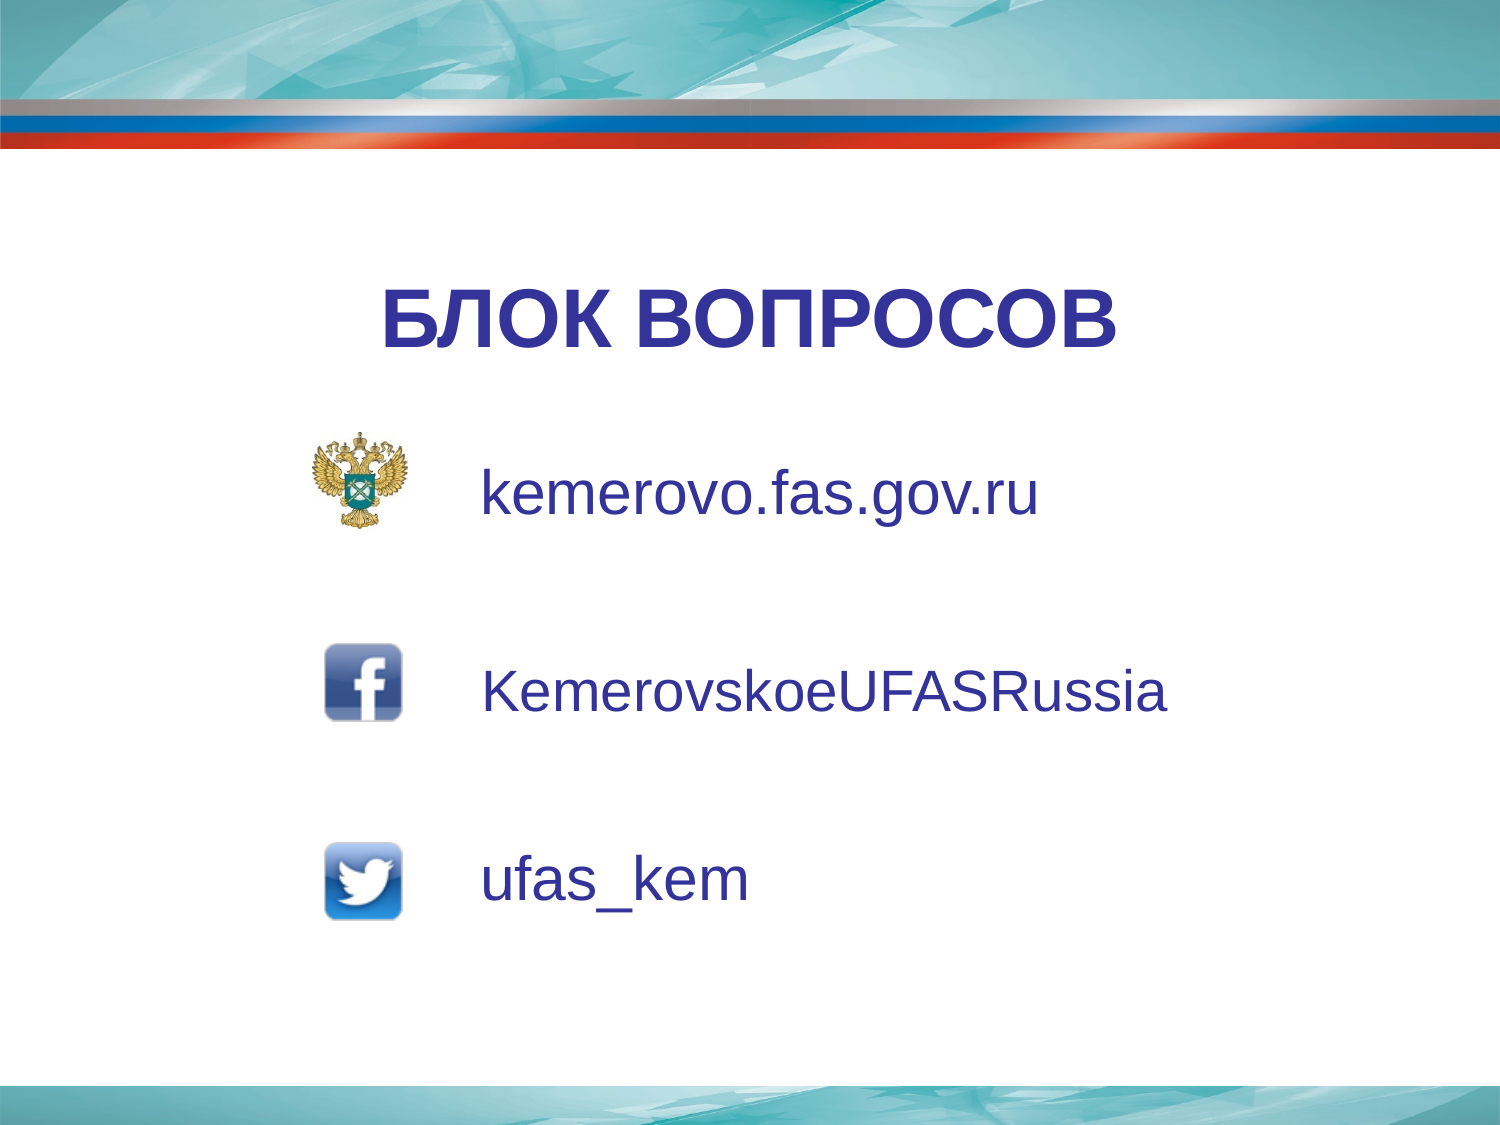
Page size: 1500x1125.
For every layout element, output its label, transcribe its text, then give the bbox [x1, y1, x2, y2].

picture [324, 842, 404, 922]
text_box KemerovskoeUFASRussia [466, 645, 1500, 730]
picture [0, 1086, 1500, 1125]
picture [324, 643, 404, 722]
text_box kemerovo.fas.gov.ru [465, 444, 1239, 534]
picture [0, 0, 1500, 149]
picture [312, 432, 408, 529]
text_box БЛОК ВОПРОСОВ [0, 257, 1500, 372]
text_box ufas_kem [465, 830, 1085, 921]
